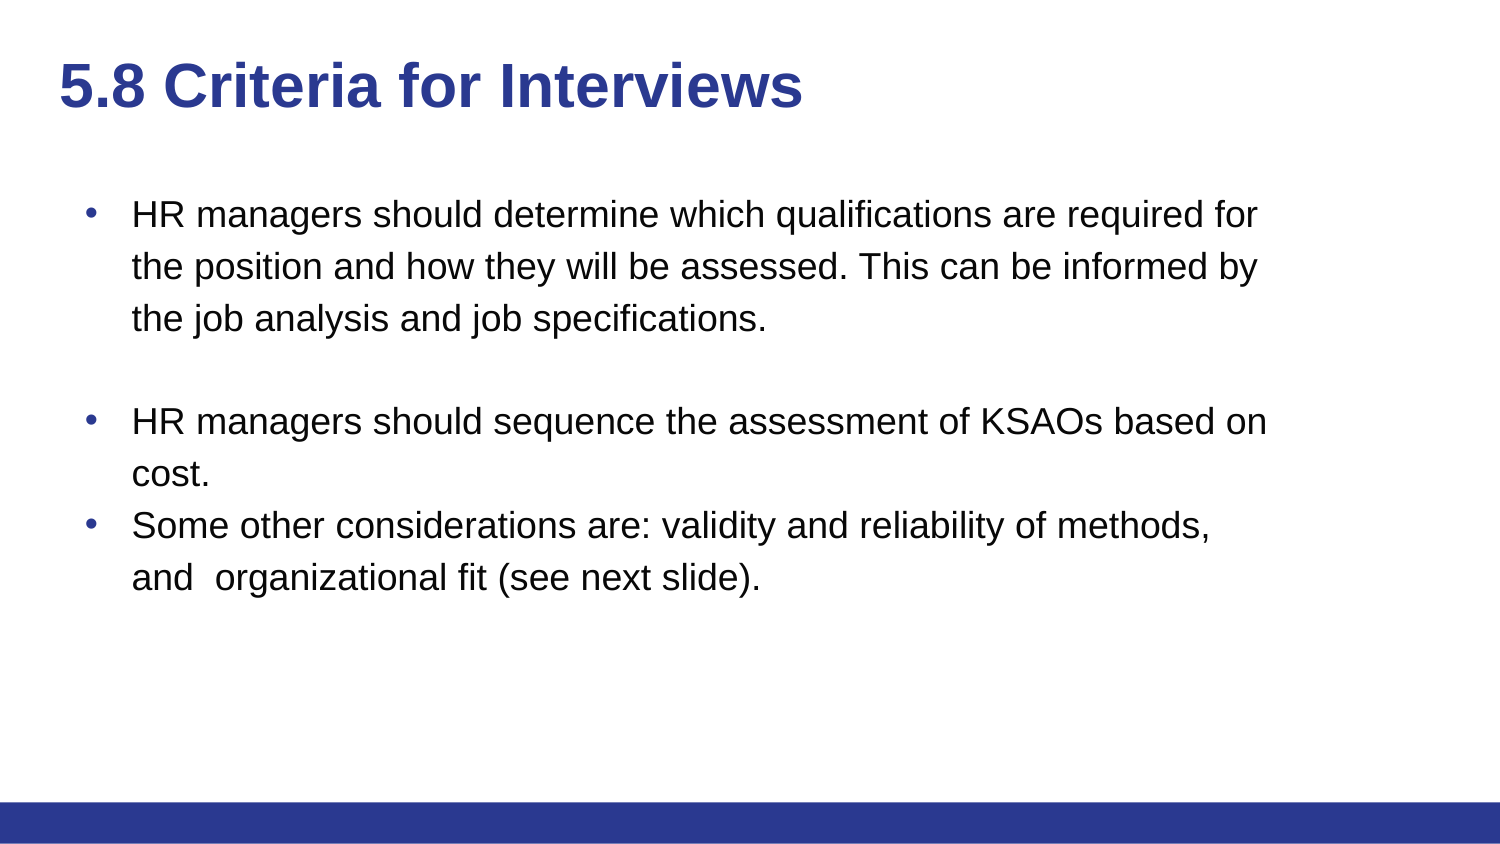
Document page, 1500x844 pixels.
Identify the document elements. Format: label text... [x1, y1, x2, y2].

title 5.8 Criteria for Interviews [44, 29, 1442, 130]
list HR managers should determine which qualifications are required for the position and how they will be assessed. This can be informed by the job analysis and job specifications. HR managers should sequence the assessment of KSAOs based on cost. Some other considerations are: validity and reliability of methods, and organizational fit (see next slide). [51, 168, 1298, 735]
